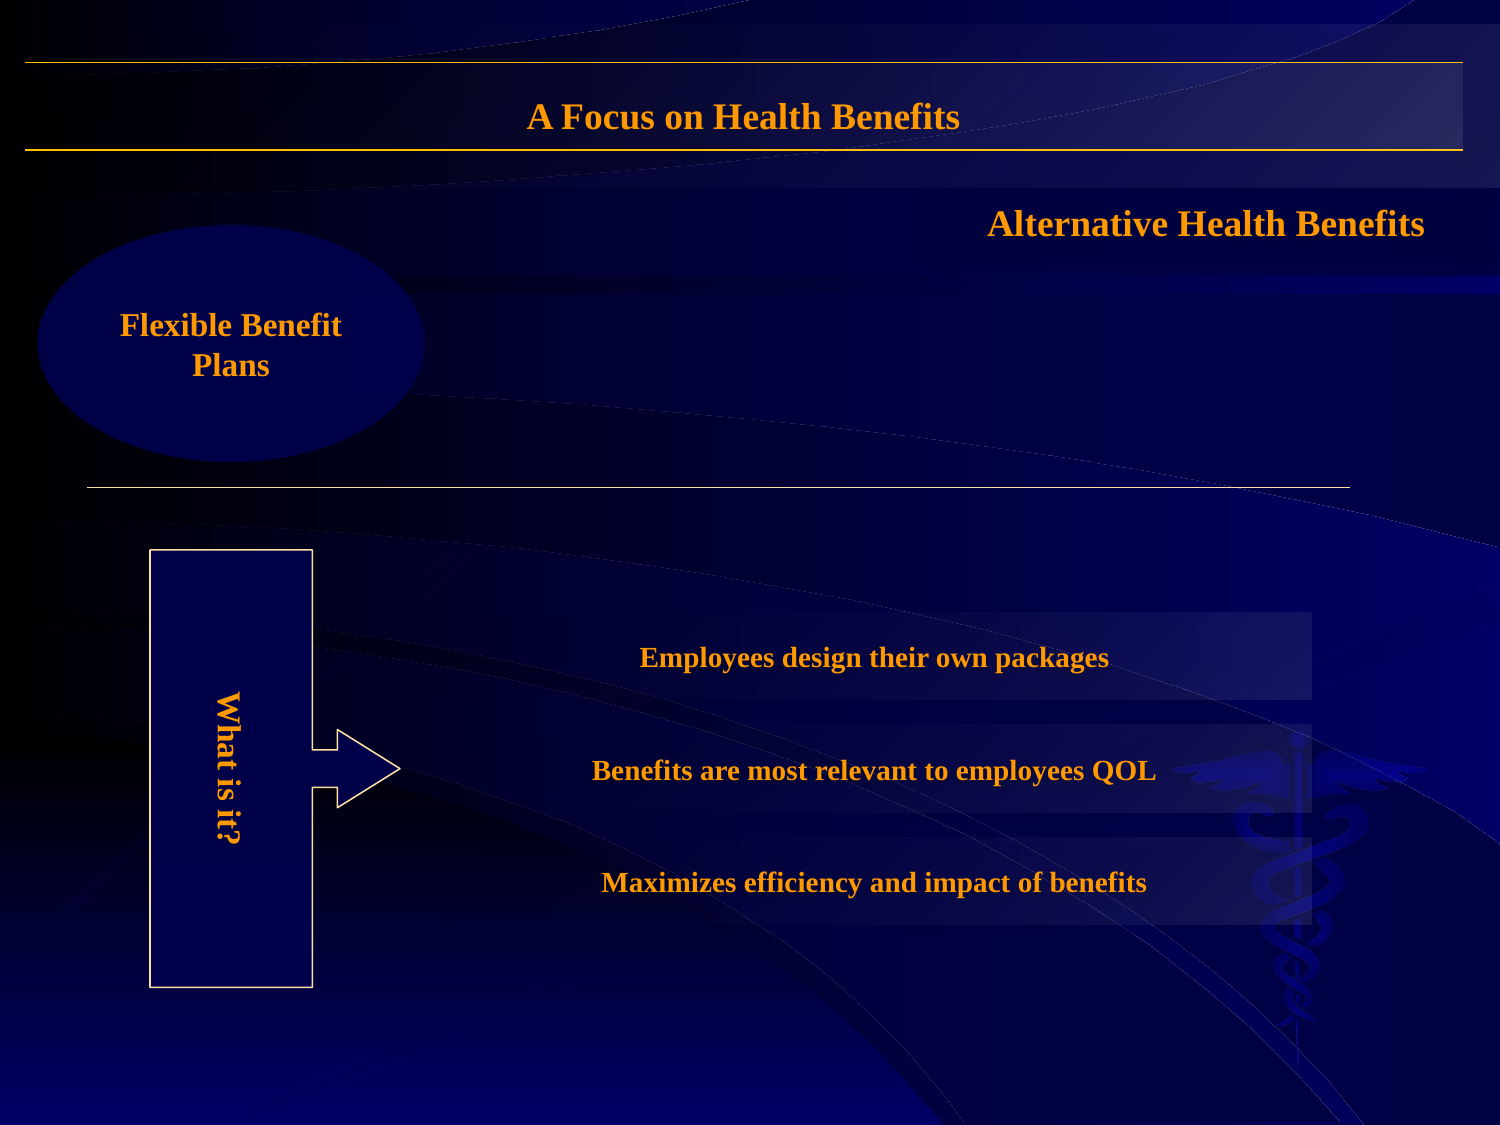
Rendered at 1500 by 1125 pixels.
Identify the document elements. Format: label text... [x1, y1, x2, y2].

text_box Benefits are most relevant to employees QOL [437, 724, 1312, 813]
text_box Flexible Benefit Plans [37, 224, 425, 462]
text_box Maximizes efficiency and impact of benefits [437, 837, 1312, 925]
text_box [0, 24, 1500, 188]
text_box Employees design their own packages [437, 612, 1312, 700]
text_box What is it? [150, 549, 400, 988]
text_box Alternative Health Benefits [912, 195, 1500, 263]
